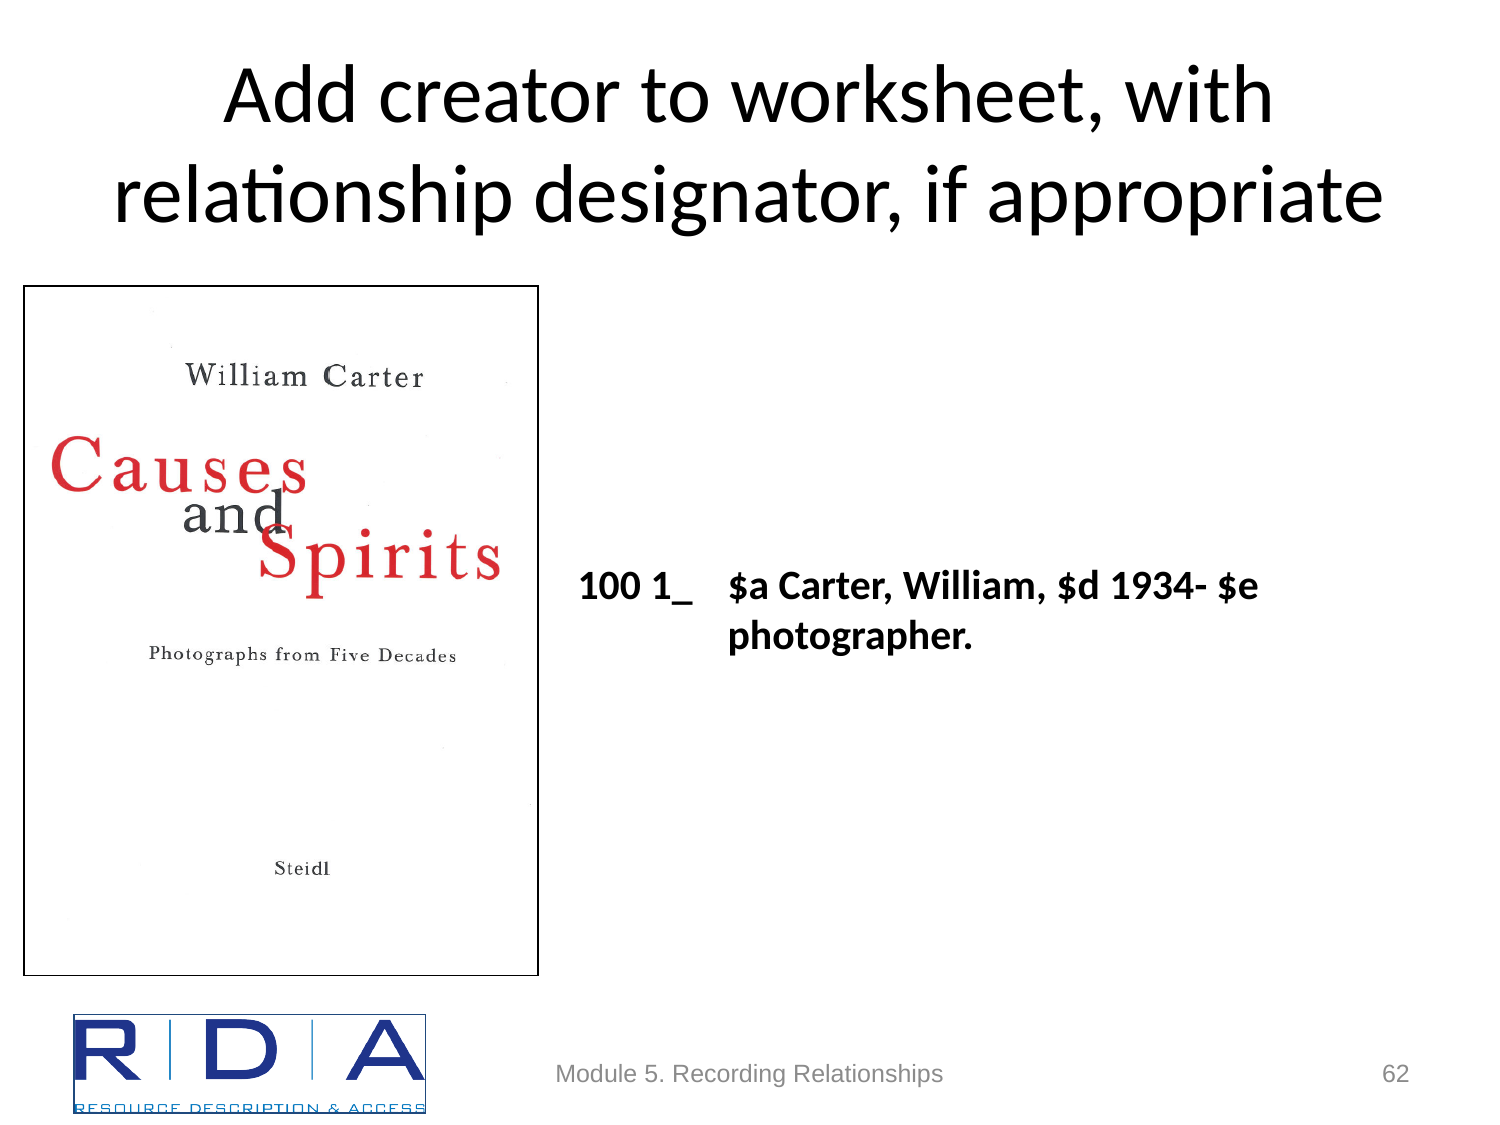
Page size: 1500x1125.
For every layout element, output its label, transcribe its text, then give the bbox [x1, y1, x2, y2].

picture [24, 286, 538, 976]
slide_number 62 [1074, 1042, 1425, 1103]
picture [75, 1015, 425, 1112]
footer Module 5. Recording Relationships [512, 1042, 988, 1103]
text_box 100 1_ $a Carter, William, $d 1934- $e photographer. [562, 549, 1488, 688]
title Add creator to worksheet, with relationship designator, if appropriate [75, 45, 1425, 233]
